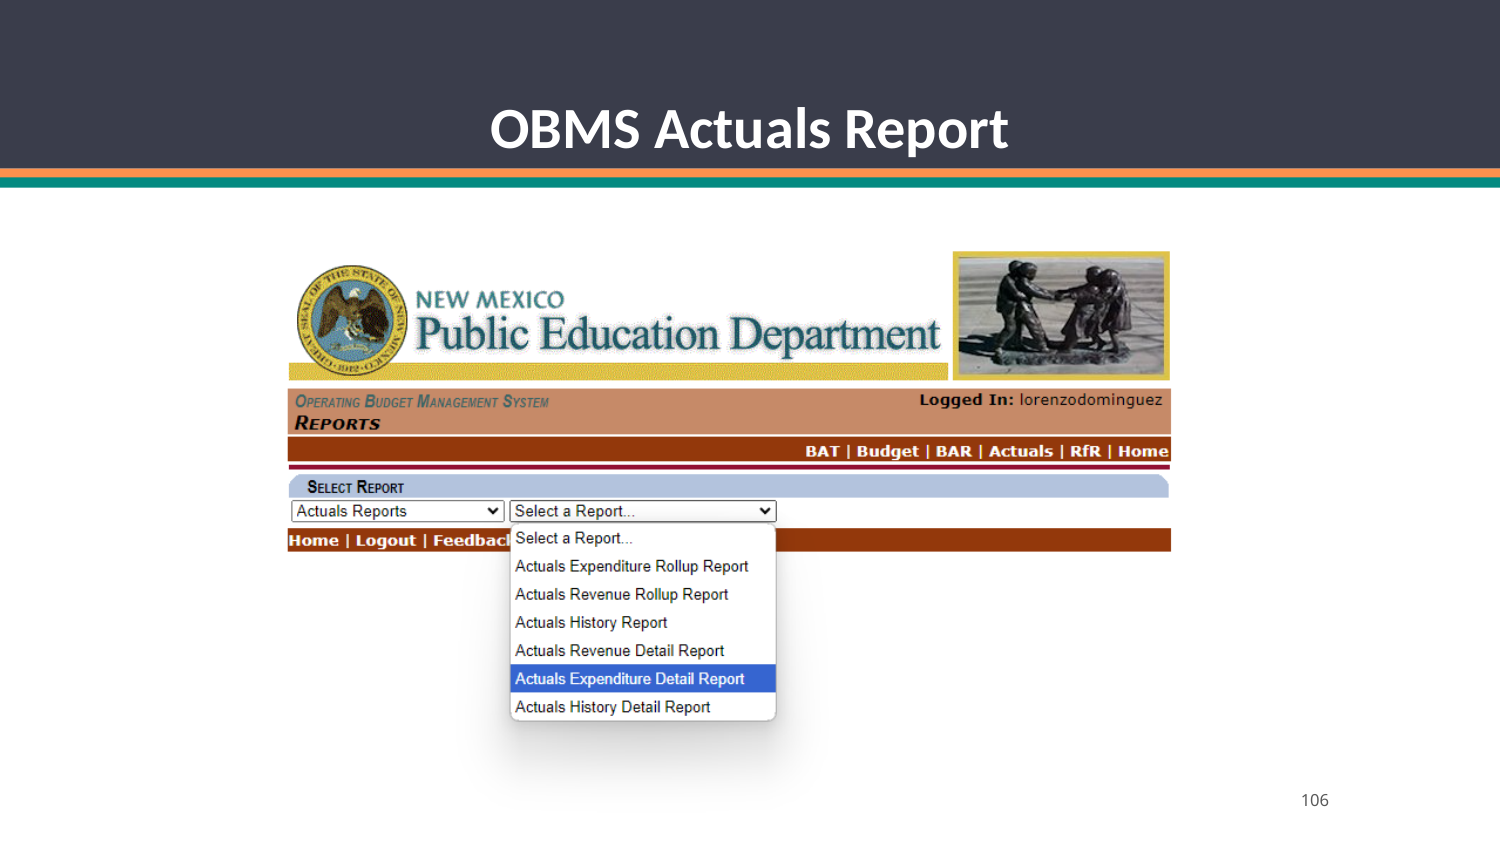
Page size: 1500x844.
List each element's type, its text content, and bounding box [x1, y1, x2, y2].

picture [255, 242, 1245, 819]
slide_number 106 [1249, 784, 1341, 818]
title OBMS Actuals Report [159, 39, 1341, 167]
